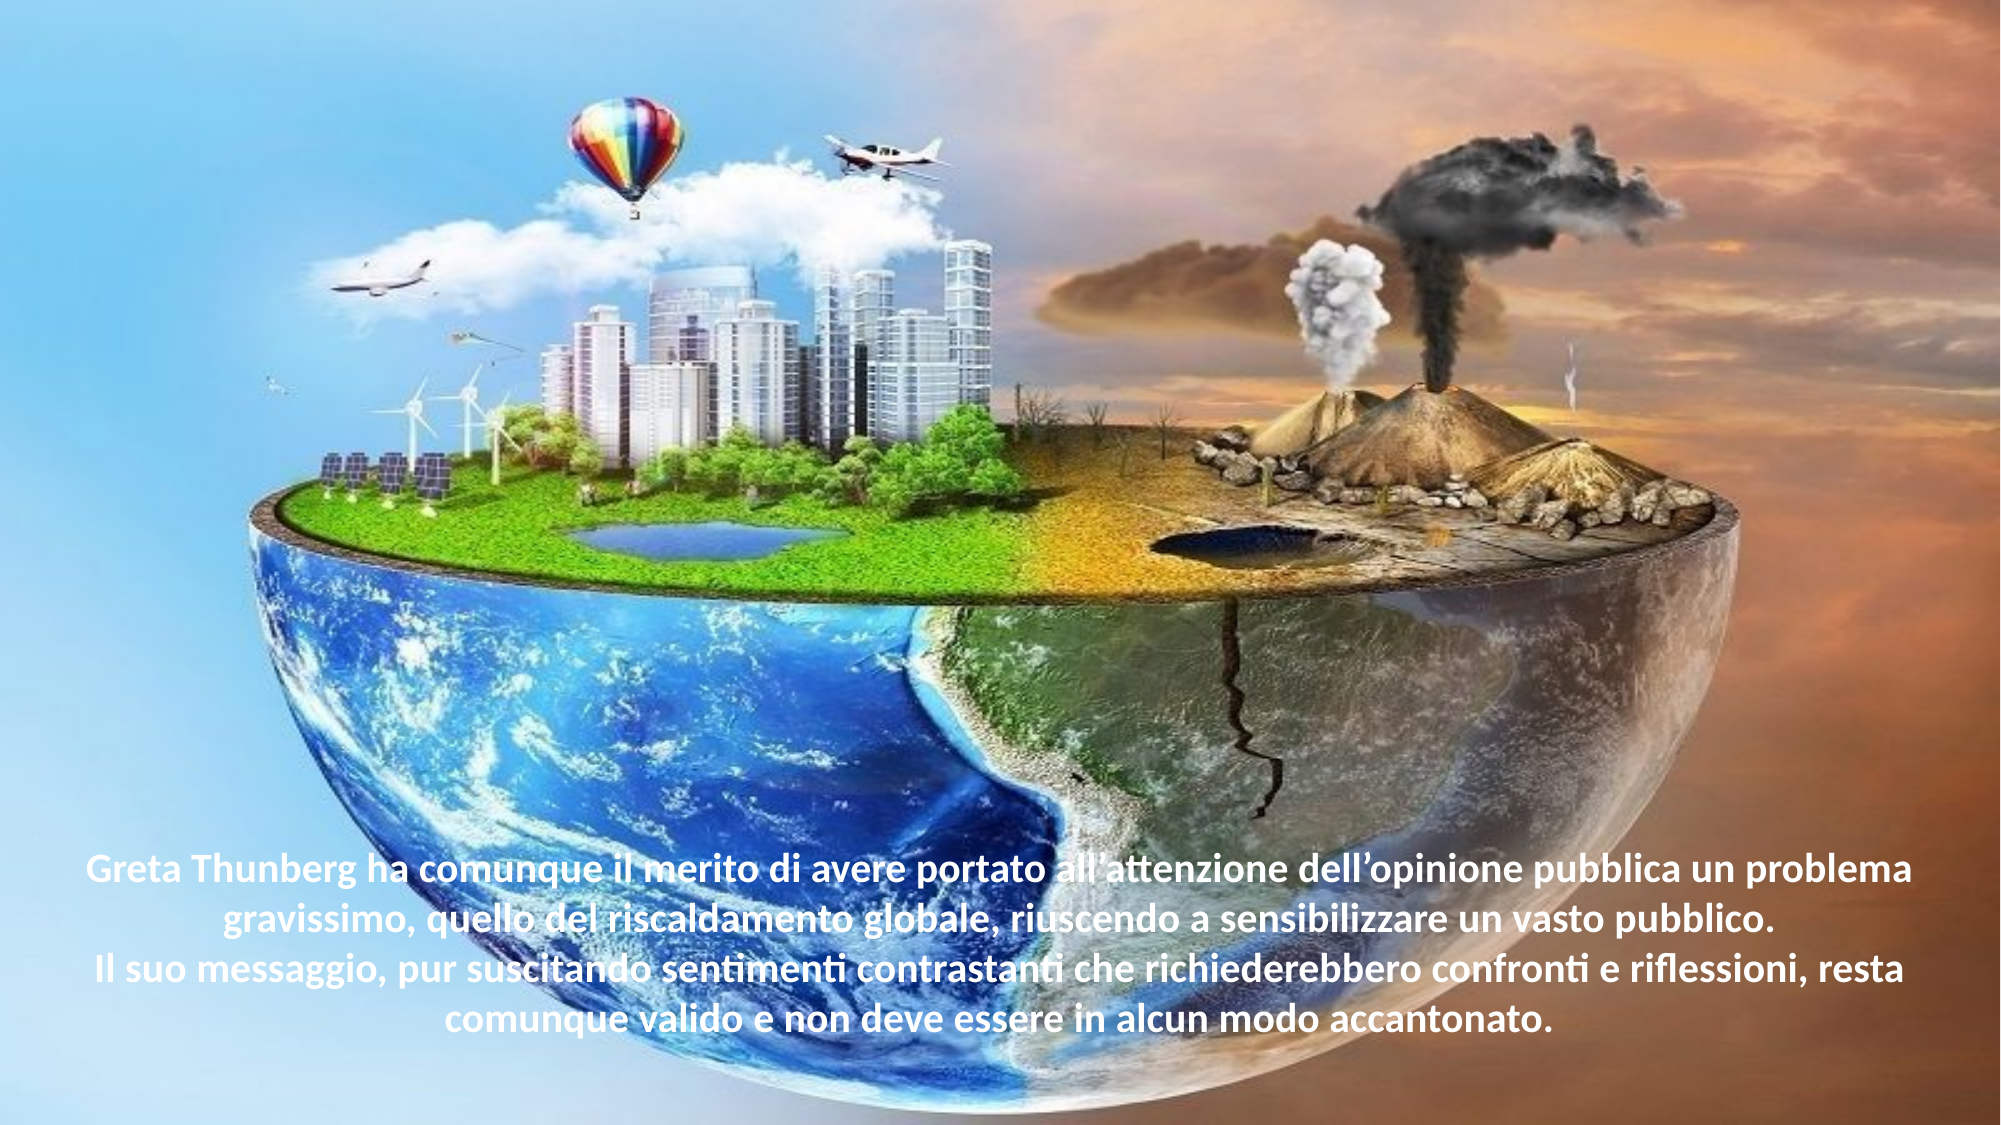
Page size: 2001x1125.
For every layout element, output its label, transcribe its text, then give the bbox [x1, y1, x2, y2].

picture [0, 0, 2001, 1125]
text_box Greta Thunberg ha comunque il merito di avere portato all’attenzione dell’opinione pubblica un problema gravissimo, quello del riscaldamento globale, riuscendo a sensibilizzare un vasto pubblico. Il suo messaggio, pur suscitando sentimenti contrastanti che richiederebbero confronti e riflessioni, resta comunque valido e non deve essere in alcun modo accantonato. [44, 832, 1956, 1048]
